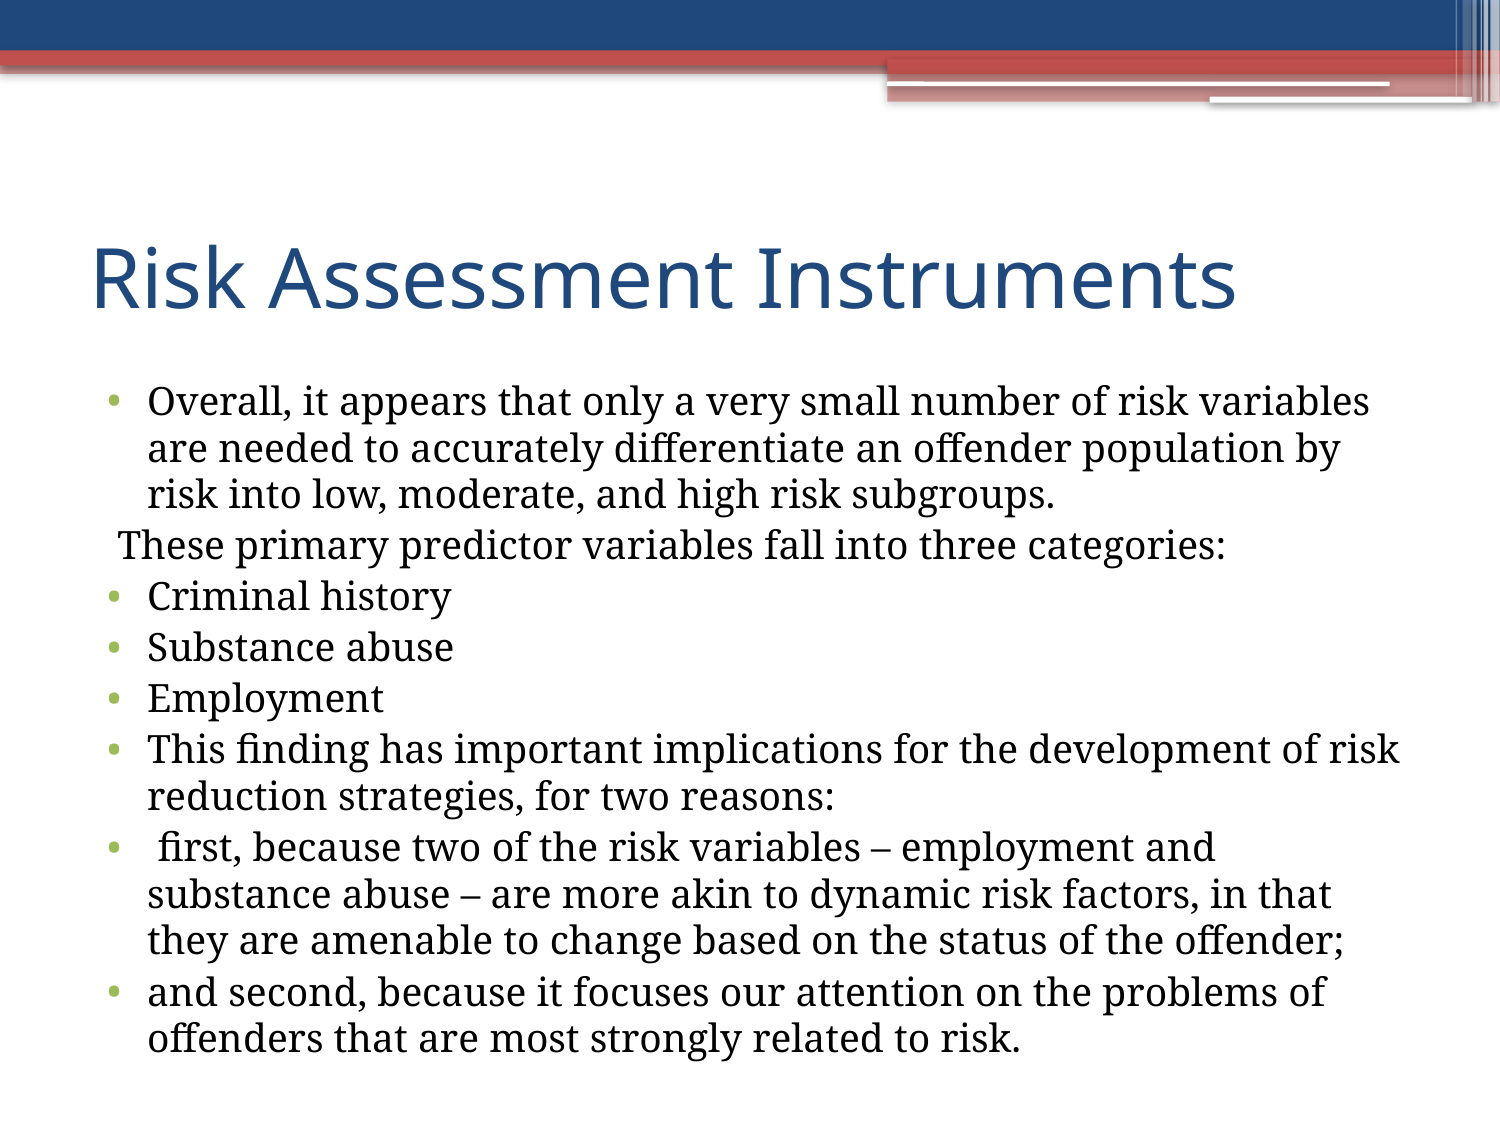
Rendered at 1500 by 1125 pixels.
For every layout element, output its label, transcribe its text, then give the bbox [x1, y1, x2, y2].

title Risk Assessment Instruments [75, 187, 1425, 363]
list Overall, it appears that only a very small number of risk variables are needed to accurately differentiate an offender population by risk into low, moderate, and high risk subgroups. These primary predictor variables fall into three categories: Criminal history Substance abuse Employment This finding has important implications for the development of risk reduction strategies, for two reasons: first, because two of the risk variables – employment and substance abuse – are more akin to dynamic risk factors, in that they are amenable to change based on the status of the offender; and second, because it focuses our attention on the problems of offenders that are most strongly related to risk. [75, 368, 1425, 1079]
